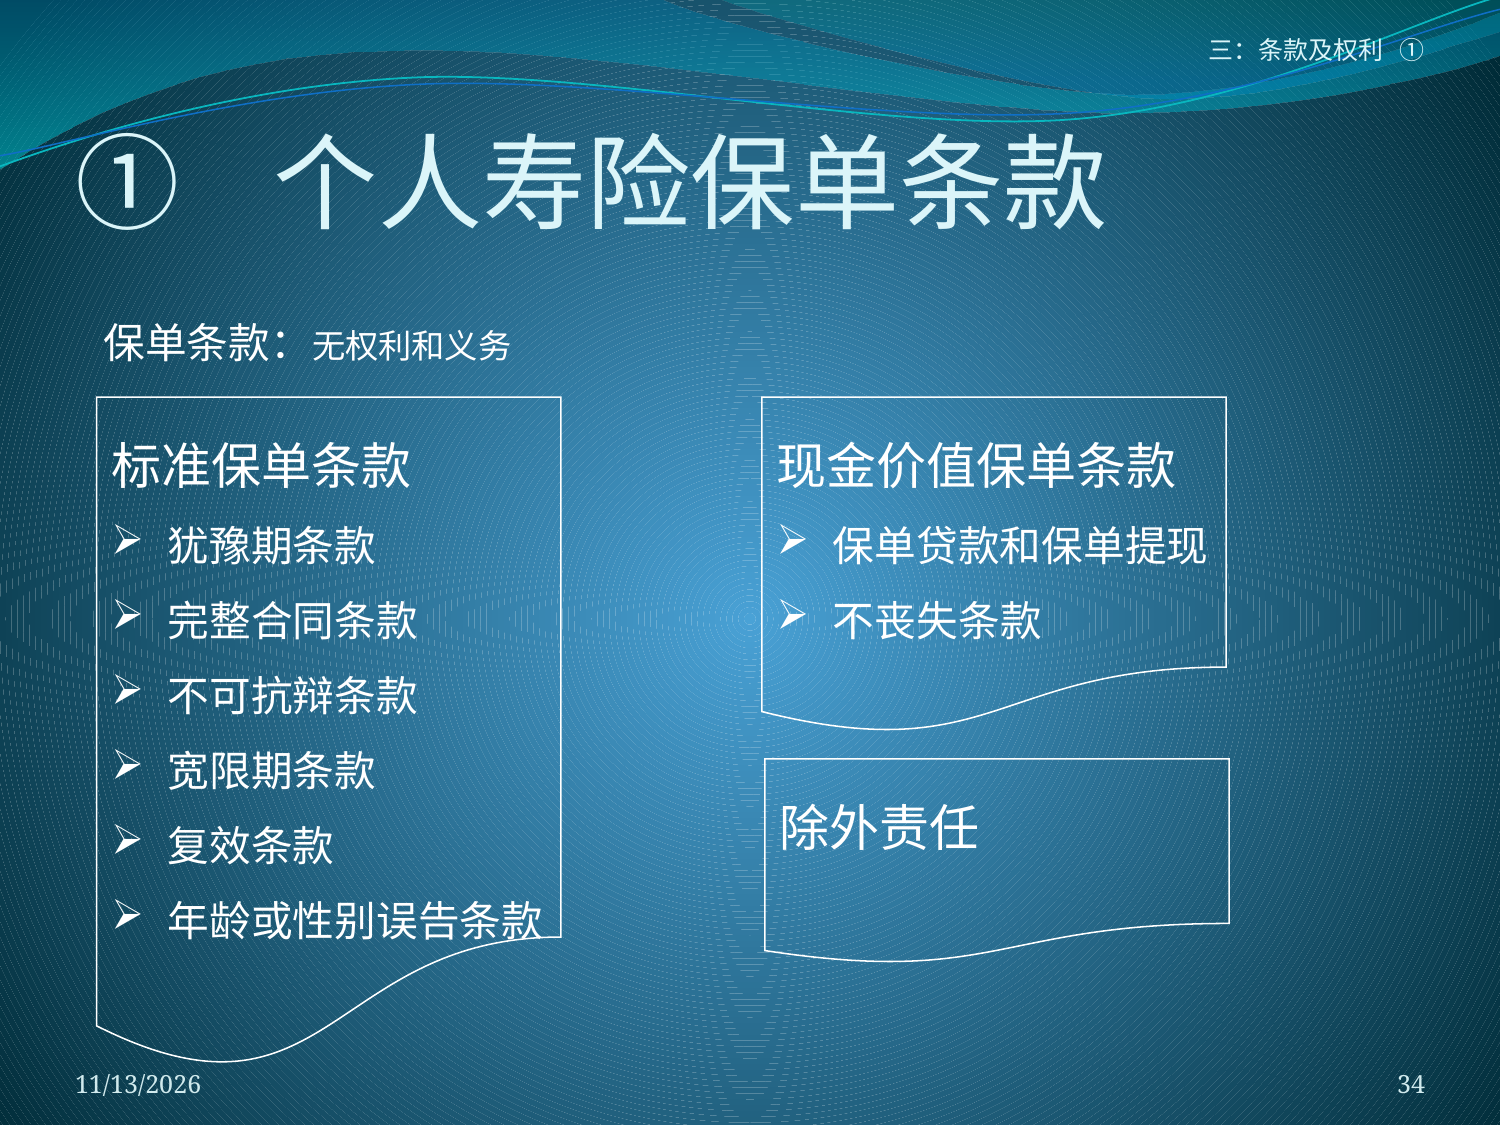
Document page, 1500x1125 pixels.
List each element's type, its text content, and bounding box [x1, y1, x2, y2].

slide_number 34 [1299, 1042, 1425, 1103]
list 保单条款：无权利和义务 [88, 278, 1425, 374]
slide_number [75, 1042, 425, 1103]
text_box 标准保单条款 犹豫期条款 完整合同条款 不可抗辩条款 宽限期条款 复效条款 年龄或性别误告条款 [96, 397, 561, 1062]
text_box 现金价值保单条款 保单贷款和保单提现 不丧失条款 [761, 397, 1227, 730]
title ① 个人寿险保单条款 [75, 90, 1277, 243]
text_box 三：条款及权利 ① [1128, 0, 1425, 65]
text_box 除外责任 [764, 758, 1230, 962]
